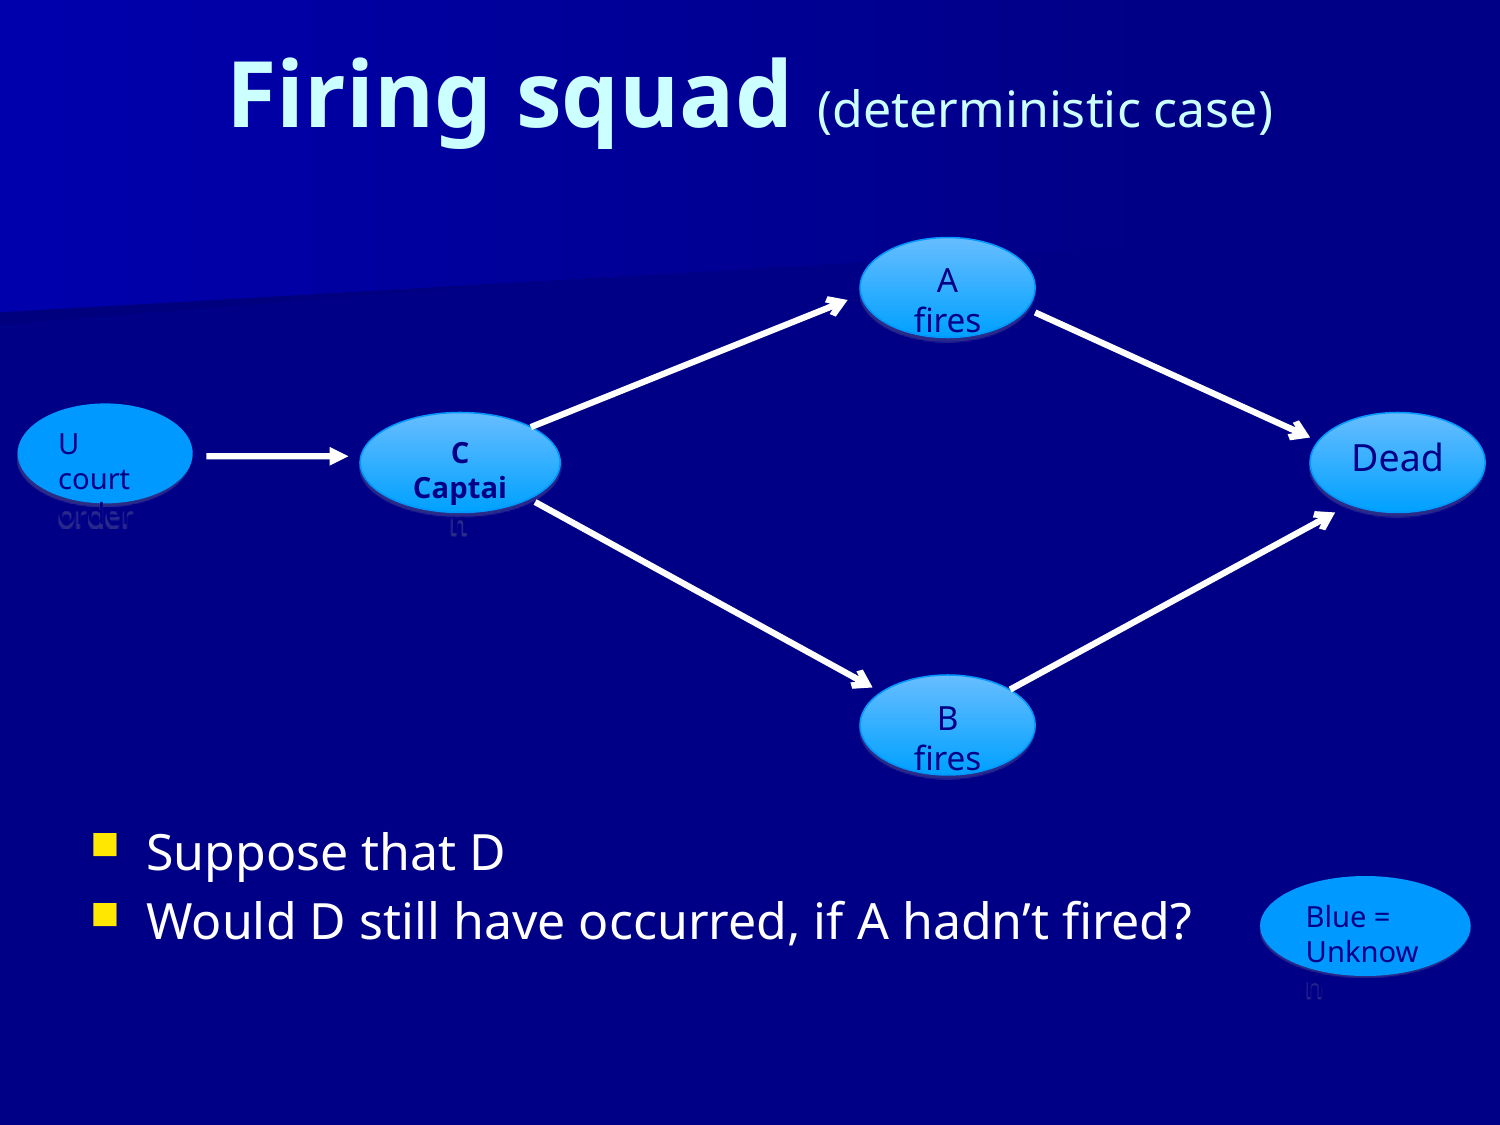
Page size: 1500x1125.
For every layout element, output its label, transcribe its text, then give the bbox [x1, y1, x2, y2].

text_box Blue = Unknown [1260, 876, 1471, 977]
text_box [74, 812, 1425, 1000]
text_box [17, 237, 1486, 776]
title Firing squad (deterministic case) [74, 44, 1426, 138]
